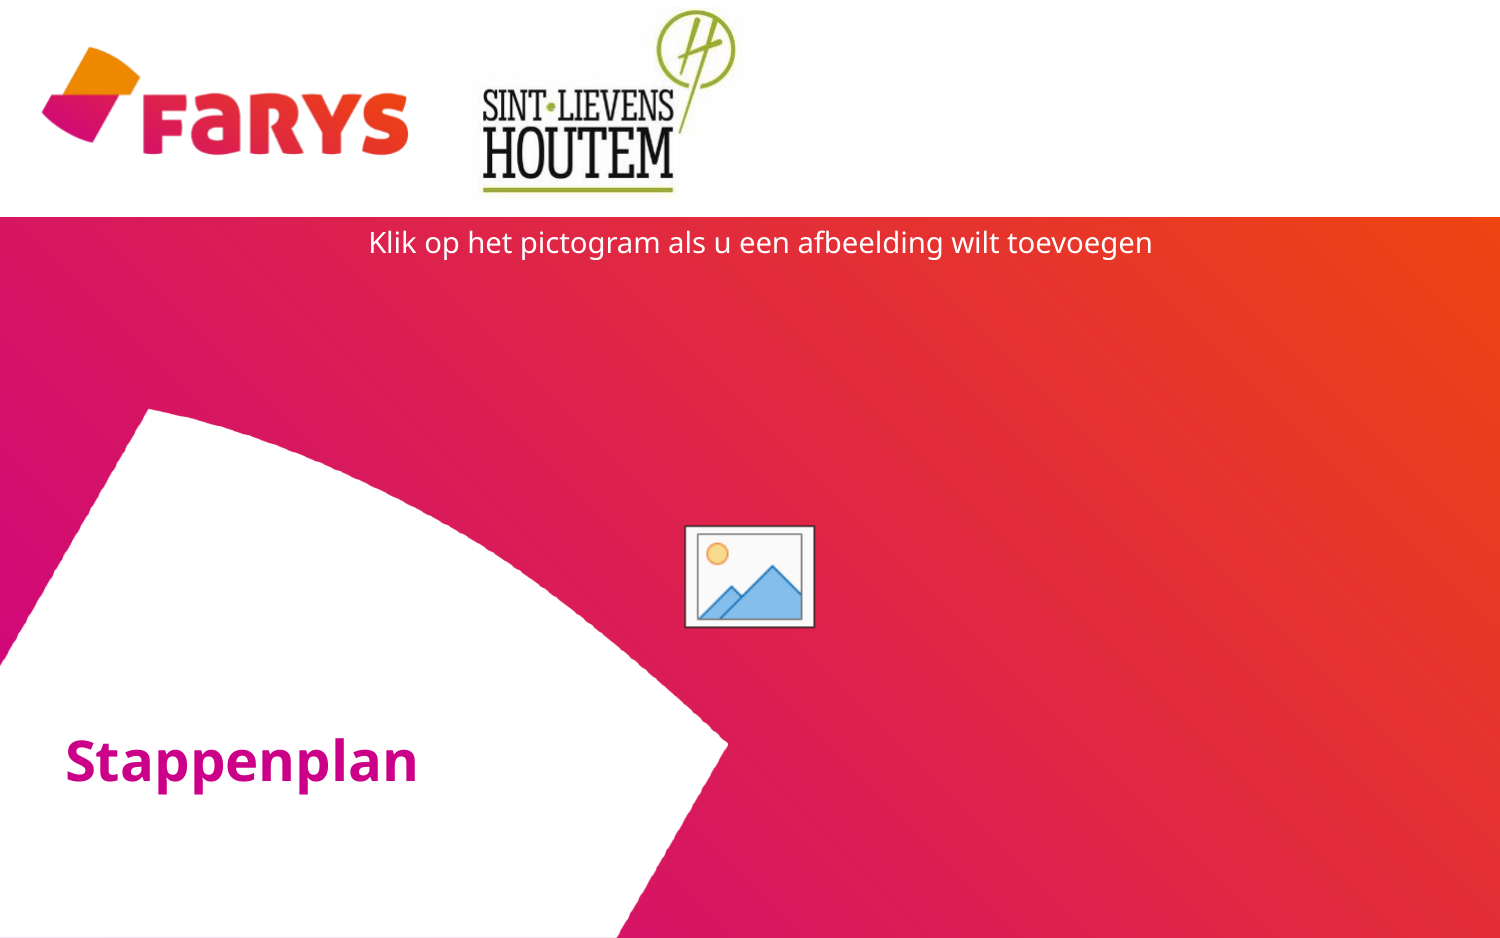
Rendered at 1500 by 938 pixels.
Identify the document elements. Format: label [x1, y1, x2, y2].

picture [35, 40, 417, 163]
picture [0, 216, 1500, 938]
picture [454, 7, 763, 199]
